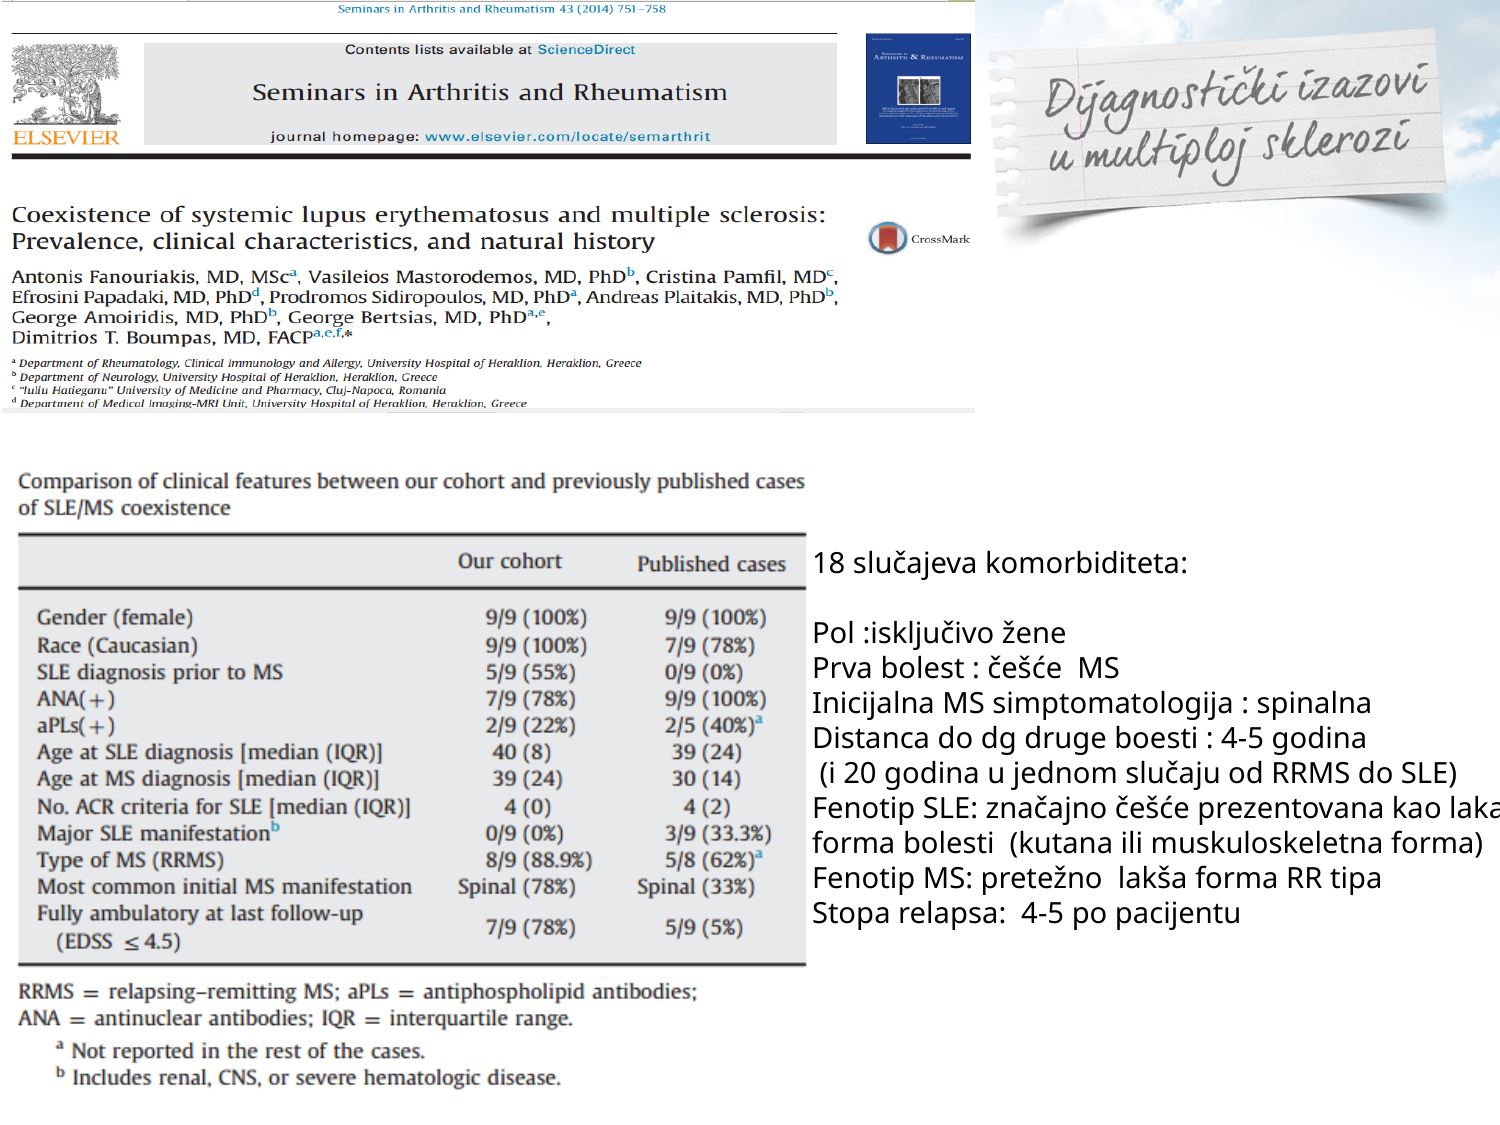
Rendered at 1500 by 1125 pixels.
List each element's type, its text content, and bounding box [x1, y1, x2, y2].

picture [0, 0, 1500, 1125]
text_box 18 slučajeva komorbiditeta: Pol :isključivo žene Prva bolest : češće MS Inicijalna MS simptomatologija : spinalna Distanca do dg druge boesti : 4-5 godina (i 20 godina u jednom slučaju od RRMS do SLE) Fenotip SLE: značajno češće prezentovana kao laka forma bolesti (kutana ili muskuloskeletna forma) Fenotip MS: pretežno lakša forma RR tipa Stopa relapsa: 4-5 po pacijentu [823, 537, 1500, 937]
